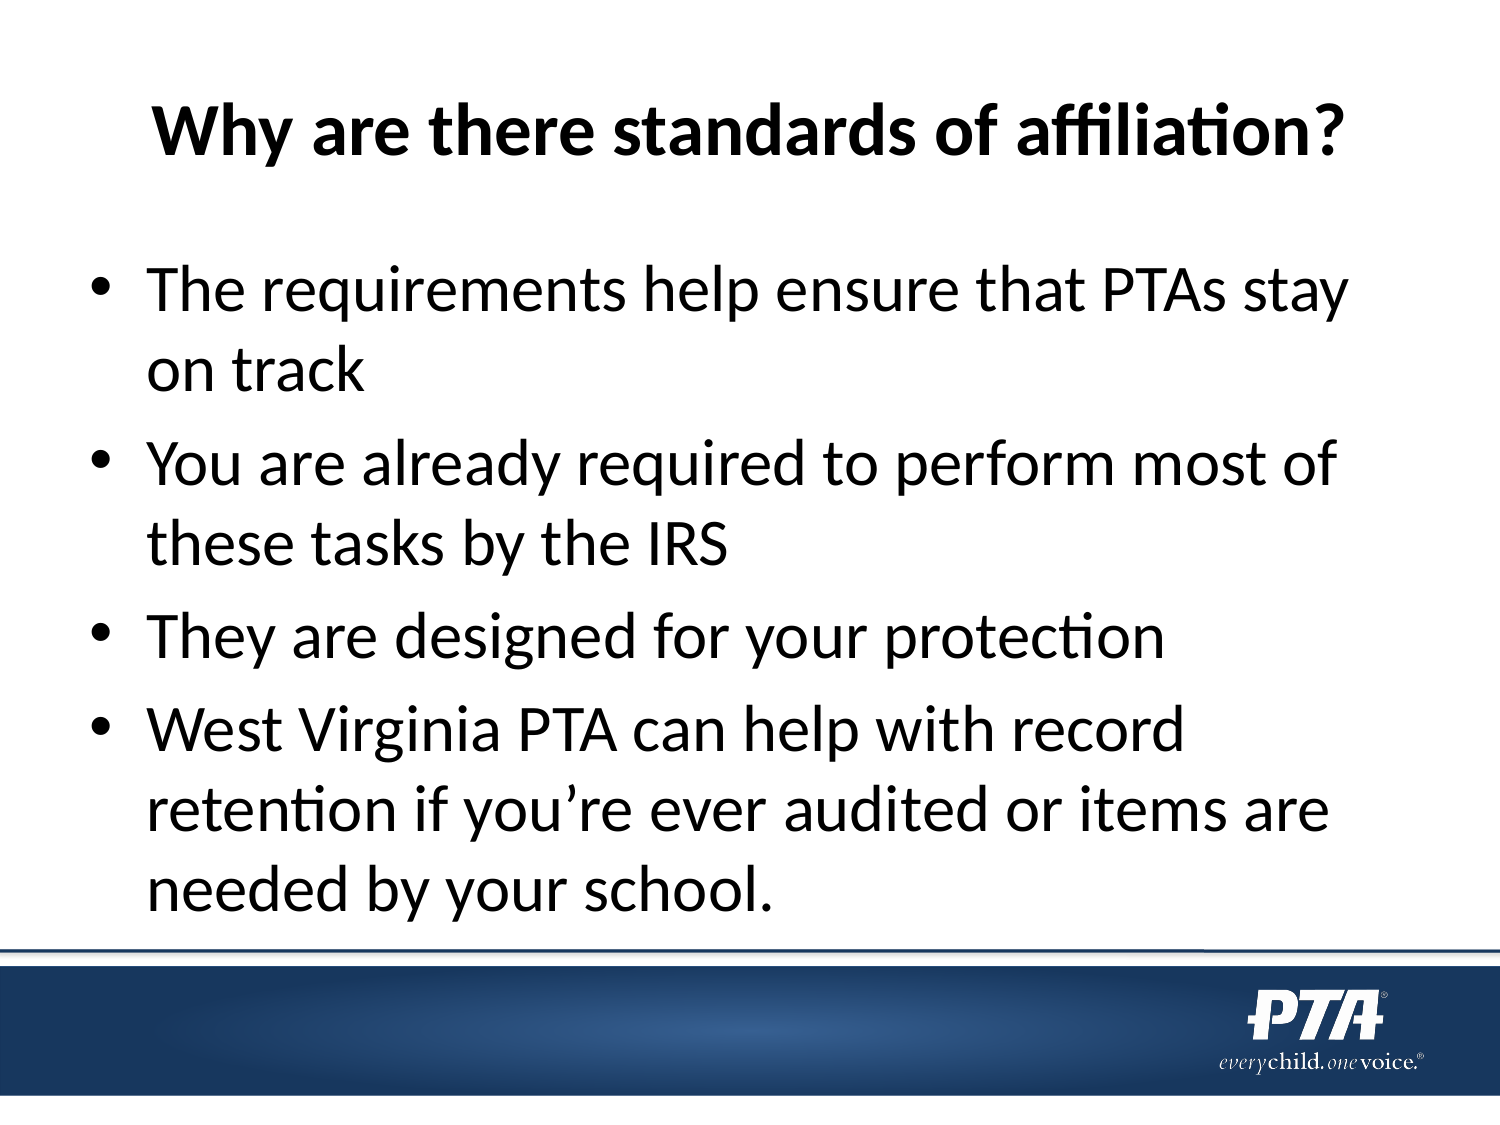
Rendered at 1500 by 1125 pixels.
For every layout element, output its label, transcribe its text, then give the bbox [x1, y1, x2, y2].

picture [0, 945, 1500, 1096]
title Why are there standards of affiliation? [75, 73, 1425, 237]
list The requirements help ensure that PTAs stay on track You are already required to perform most of these tasks by the IRS They are designed for your protection West Virginia PTA can help with record retention if you’re ever audited or items are needed by your school. [75, 237, 1425, 981]
